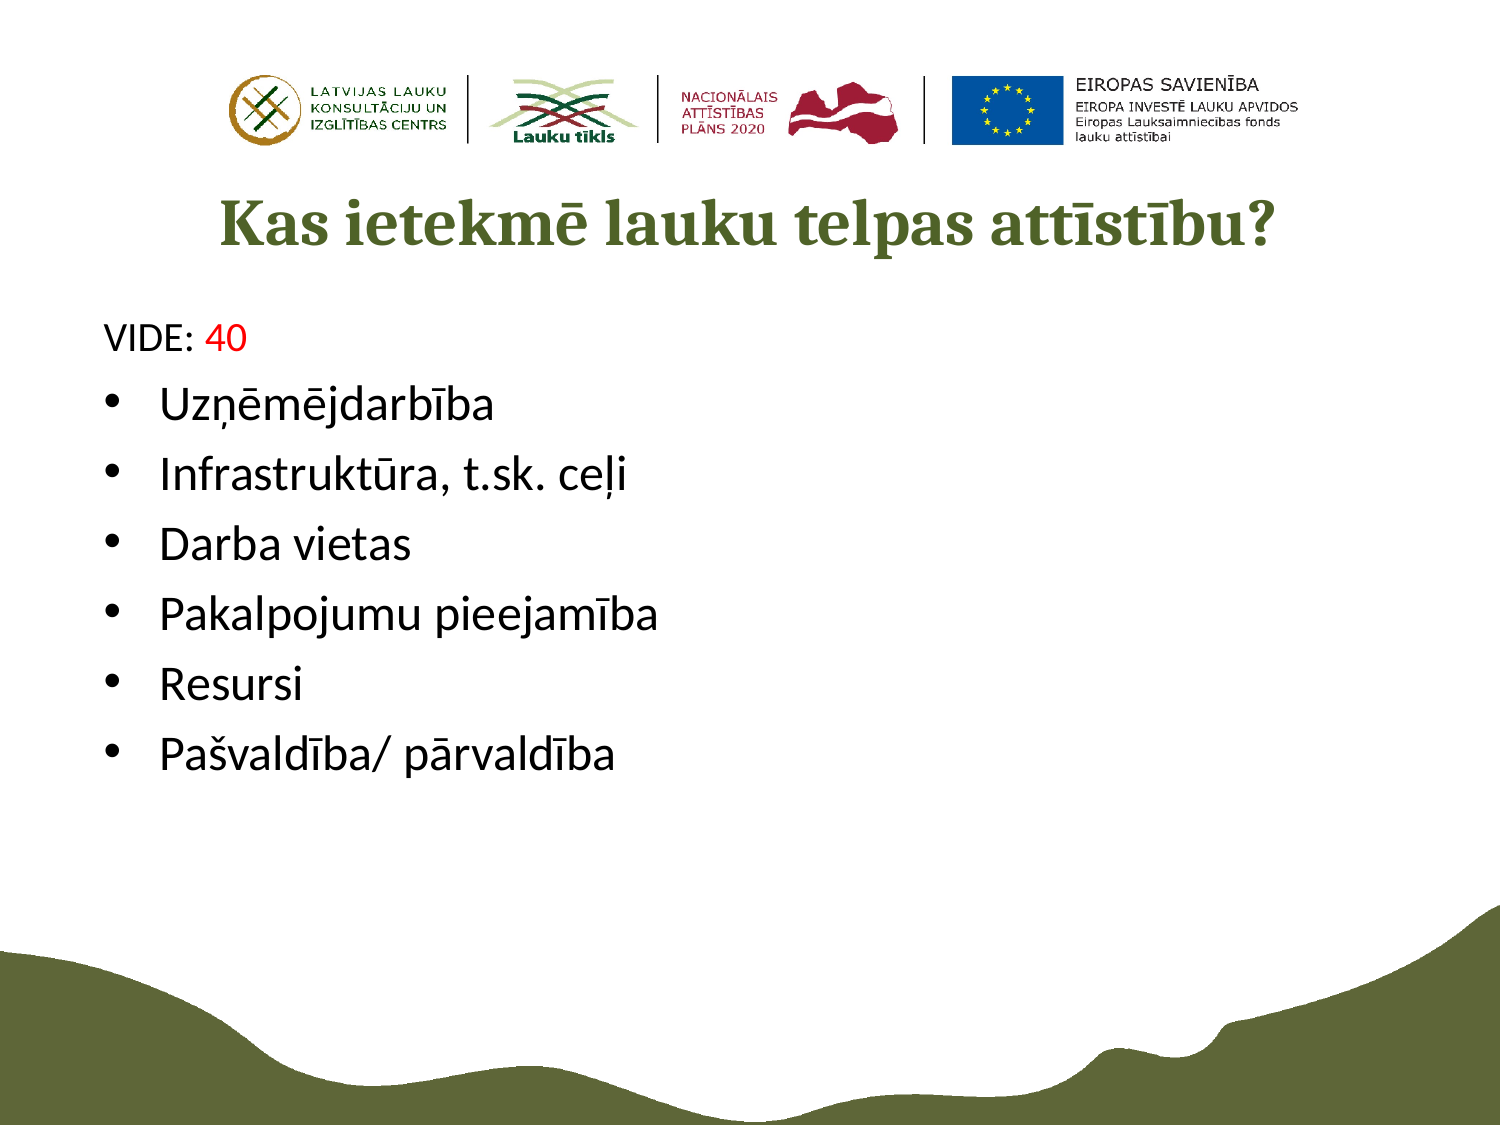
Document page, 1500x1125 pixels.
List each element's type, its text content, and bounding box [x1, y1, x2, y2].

list VIDE: 40 Uzņēmējdarbība Infrastruktūra, t.sk. ceļi Darba vietas Pakalpojumu pieejamība Resursi Pašvaldība/ pārvaldība [88, 302, 1439, 1046]
picture [0, 0, 1500, 1125]
title Kas ietekmē lauku telpas attīstību? [53, 125, 1461, 313]
